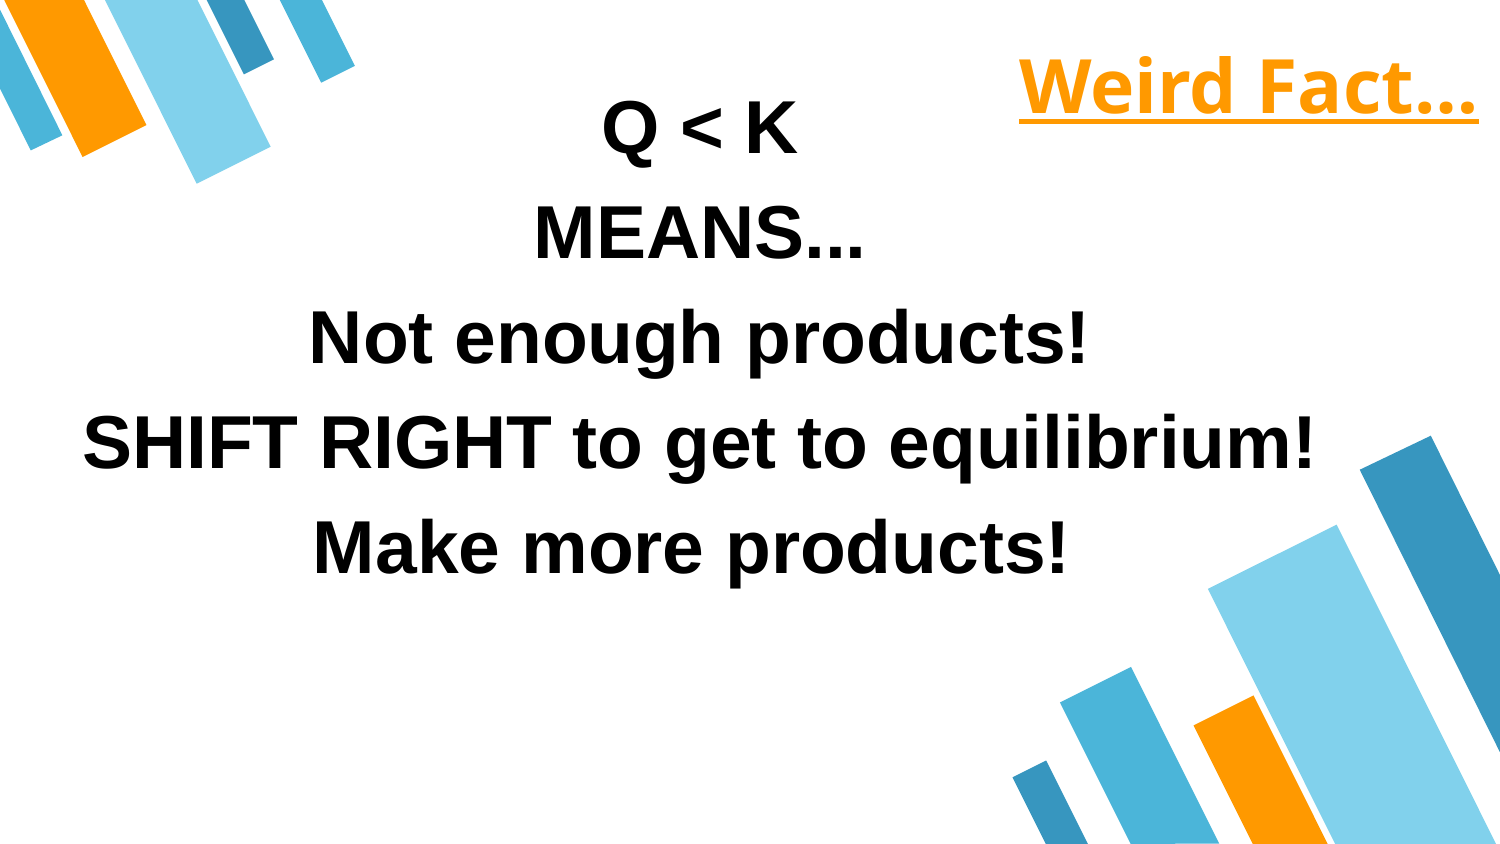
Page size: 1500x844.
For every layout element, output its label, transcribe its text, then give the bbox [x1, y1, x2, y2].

text_box Q < K MEANS... Not enough products! SHIFT RIGHT to get to equilibrium! Make more products! [0, 71, 1401, 761]
title Weird Fact… [0, 0, 1494, 144]
